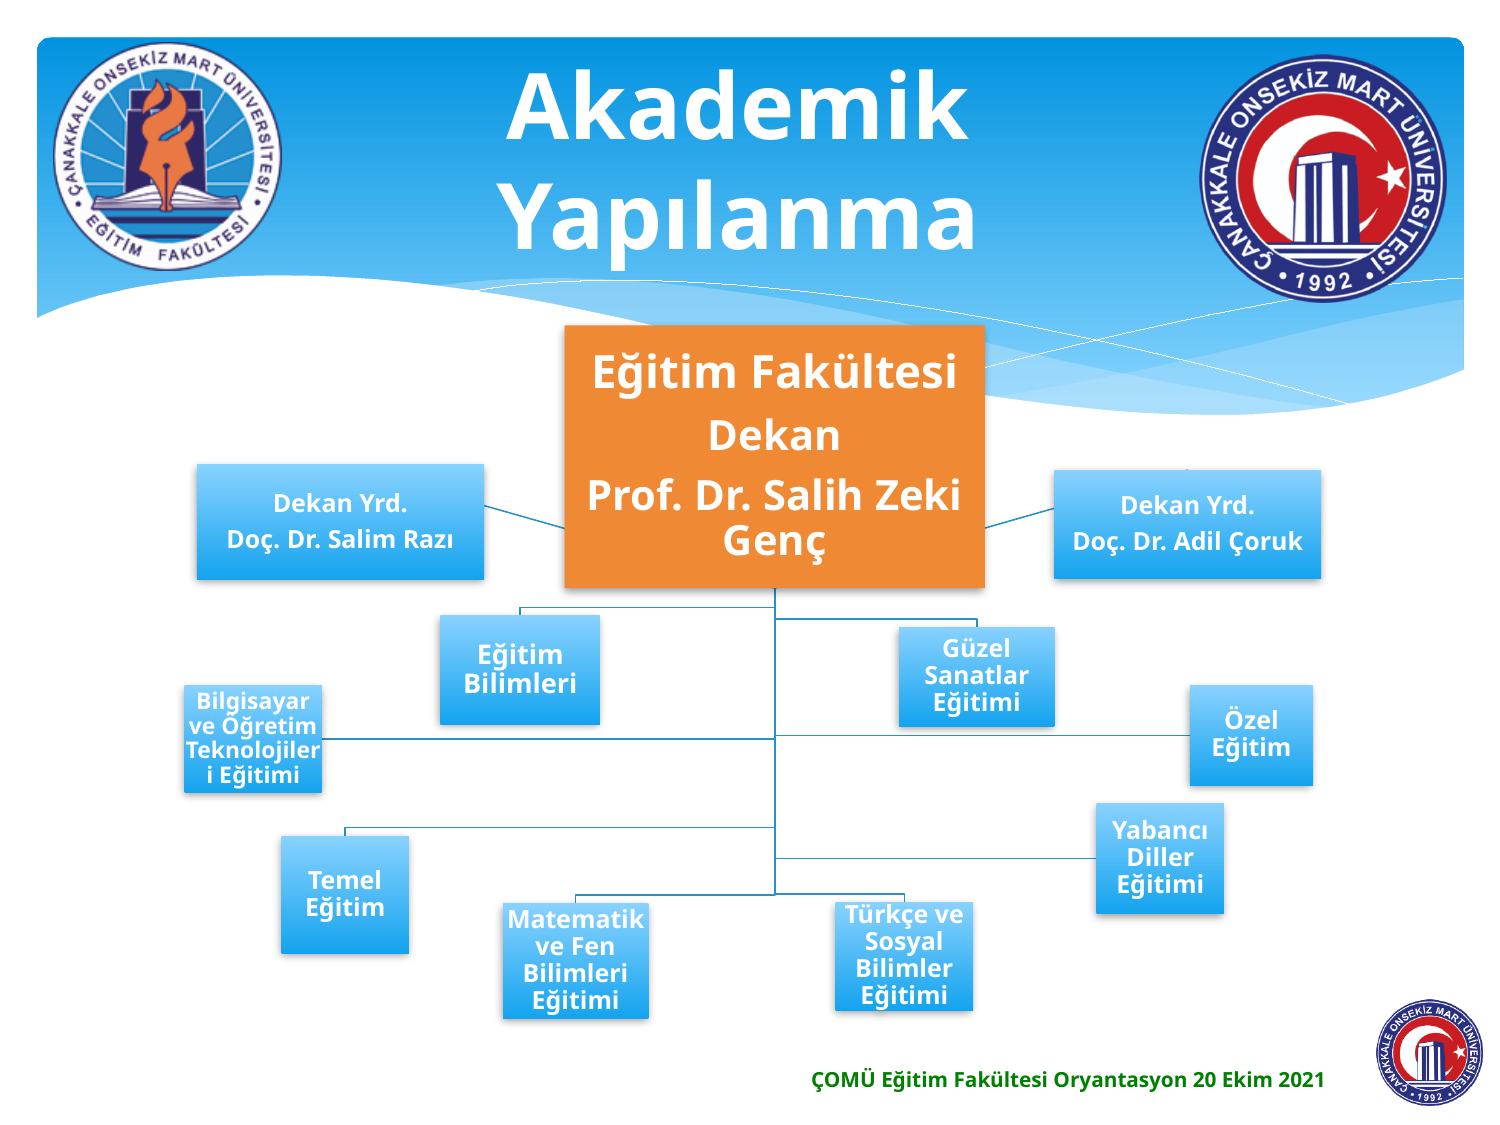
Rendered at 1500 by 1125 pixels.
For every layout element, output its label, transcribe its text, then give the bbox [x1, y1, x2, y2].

title Akademik Yapılanma [312, 60, 1164, 246]
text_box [74, 248, 1456, 1052]
picture [1375, 998, 1483, 1107]
picture [1198, 55, 1448, 248]
picture [52, 43, 282, 272]
footer ÇOMÜ Eğitim Fakültesi Oryantasyon 20 Ekim 2021 [702, 1063, 1371, 1112]
